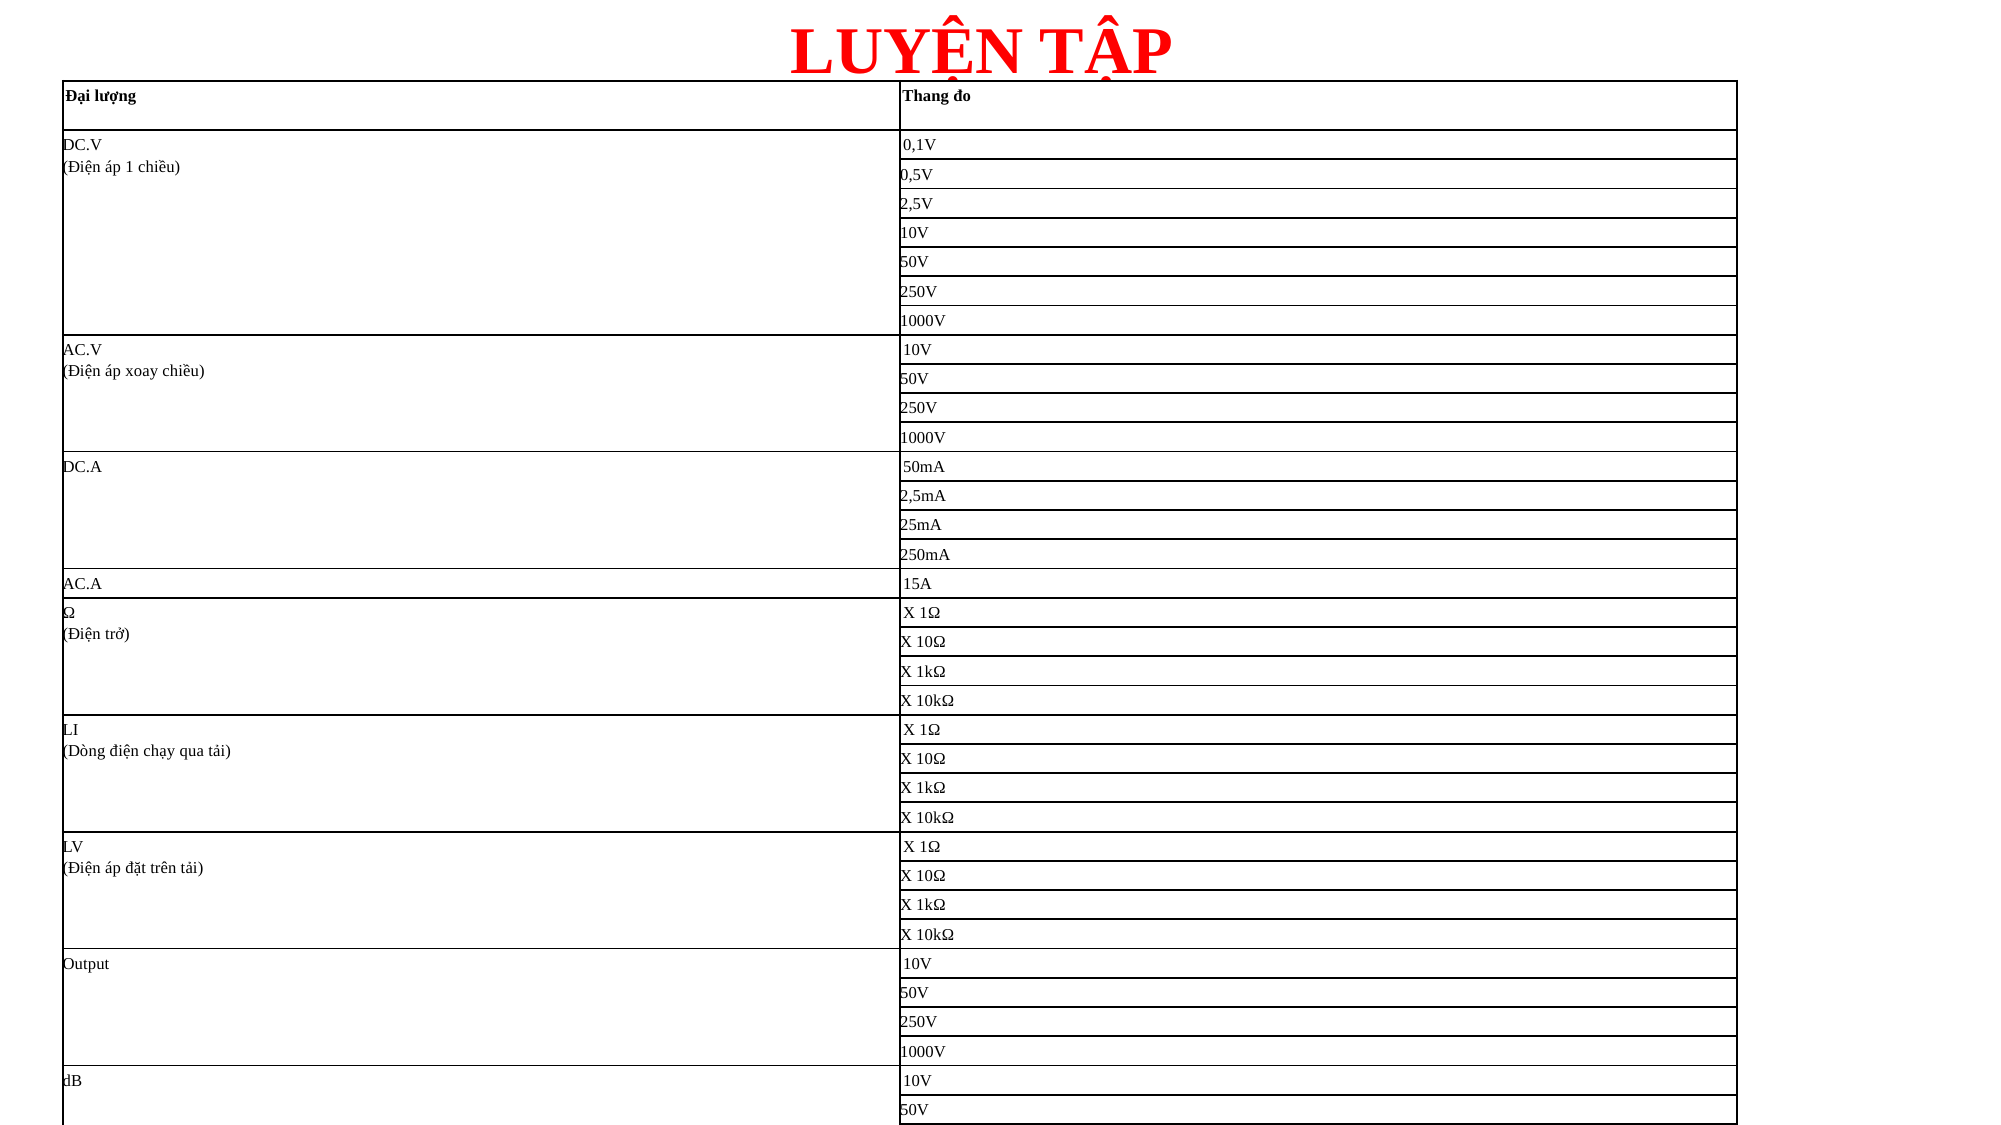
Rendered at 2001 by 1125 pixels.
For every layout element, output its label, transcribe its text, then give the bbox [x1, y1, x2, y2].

table_cell X 1kΩ [901, 657, 1736, 685]
table_cell 10V [901, 1066, 1736, 1094]
table_cell 10V [901, 949, 1736, 977]
table_cell 25mA [901, 511, 1736, 538]
table_cell 50V [901, 979, 1736, 1006]
table_cell 10V [901, 336, 1736, 363]
table_header Thang đo [901, 82, 1736, 129]
table_cell X 10kΩ [901, 920, 1736, 948]
table_cell DC.V (Điện áp 1 chiều) [64, 131, 899, 334]
table_cell 50V [901, 365, 1736, 392]
table_cell LI (Dòng điện chạy qua tải) [64, 716, 899, 831]
table_cell X 1Ω [901, 599, 1736, 626]
table_cell AC.V (Điện áp xoay chiều) [64, 336, 899, 451]
table_cell X 10kΩ [901, 686, 1736, 714]
table_cell dB [64, 1066, 899, 1125]
table_cell LV (Điện áp đặt trên tải) [64, 833, 899, 948]
table_cell 50V [901, 1096, 1736, 1123]
table_cell X 1Ω [901, 716, 1736, 743]
table_cell 0,1V [901, 131, 1736, 158]
table_cell 1000V [901, 1037, 1736, 1065]
table_cell X 10Ω [901, 862, 1736, 889]
table_cell X 1Ω [901, 833, 1736, 860]
table_cell AC.A [64, 569, 899, 597]
table_cell X 1kΩ [901, 891, 1736, 918]
table_cell 250mA [901, 540, 1736, 568]
table_cell 1000V [901, 306, 1736, 334]
table_cell 250V [901, 1008, 1736, 1035]
table_cell 10V [901, 219, 1736, 246]
table_cell Output [64, 949, 899, 1065]
table_cell 2,5mA [901, 482, 1736, 509]
table_header Đại lượng [64, 82, 899, 129]
table_cell 50mA [901, 452, 1736, 480]
table_cell 1000V [901, 423, 1736, 451]
table_cell 2,5V [901, 189, 1736, 217]
table_cell X 10Ω [901, 628, 1736, 655]
table_cell Ω (Điện trở) [64, 599, 899, 714]
table_cell 50V [901, 248, 1736, 275]
table_cell 0,5V [901, 160, 1736, 188]
table_cell 250V [901, 394, 1736, 421]
table_cell X 1kΩ [901, 774, 1736, 801]
table_cell 250V [901, 277, 1736, 305]
table_cell X 10kΩ [901, 803, 1736, 831]
table_cell X 10Ω [901, 745, 1736, 772]
table_cell DC.A [64, 452, 899, 568]
table_cell 15A [901, 569, 1736, 597]
text_box LUYỆN TẬP [775, 0, 1225, 80]
